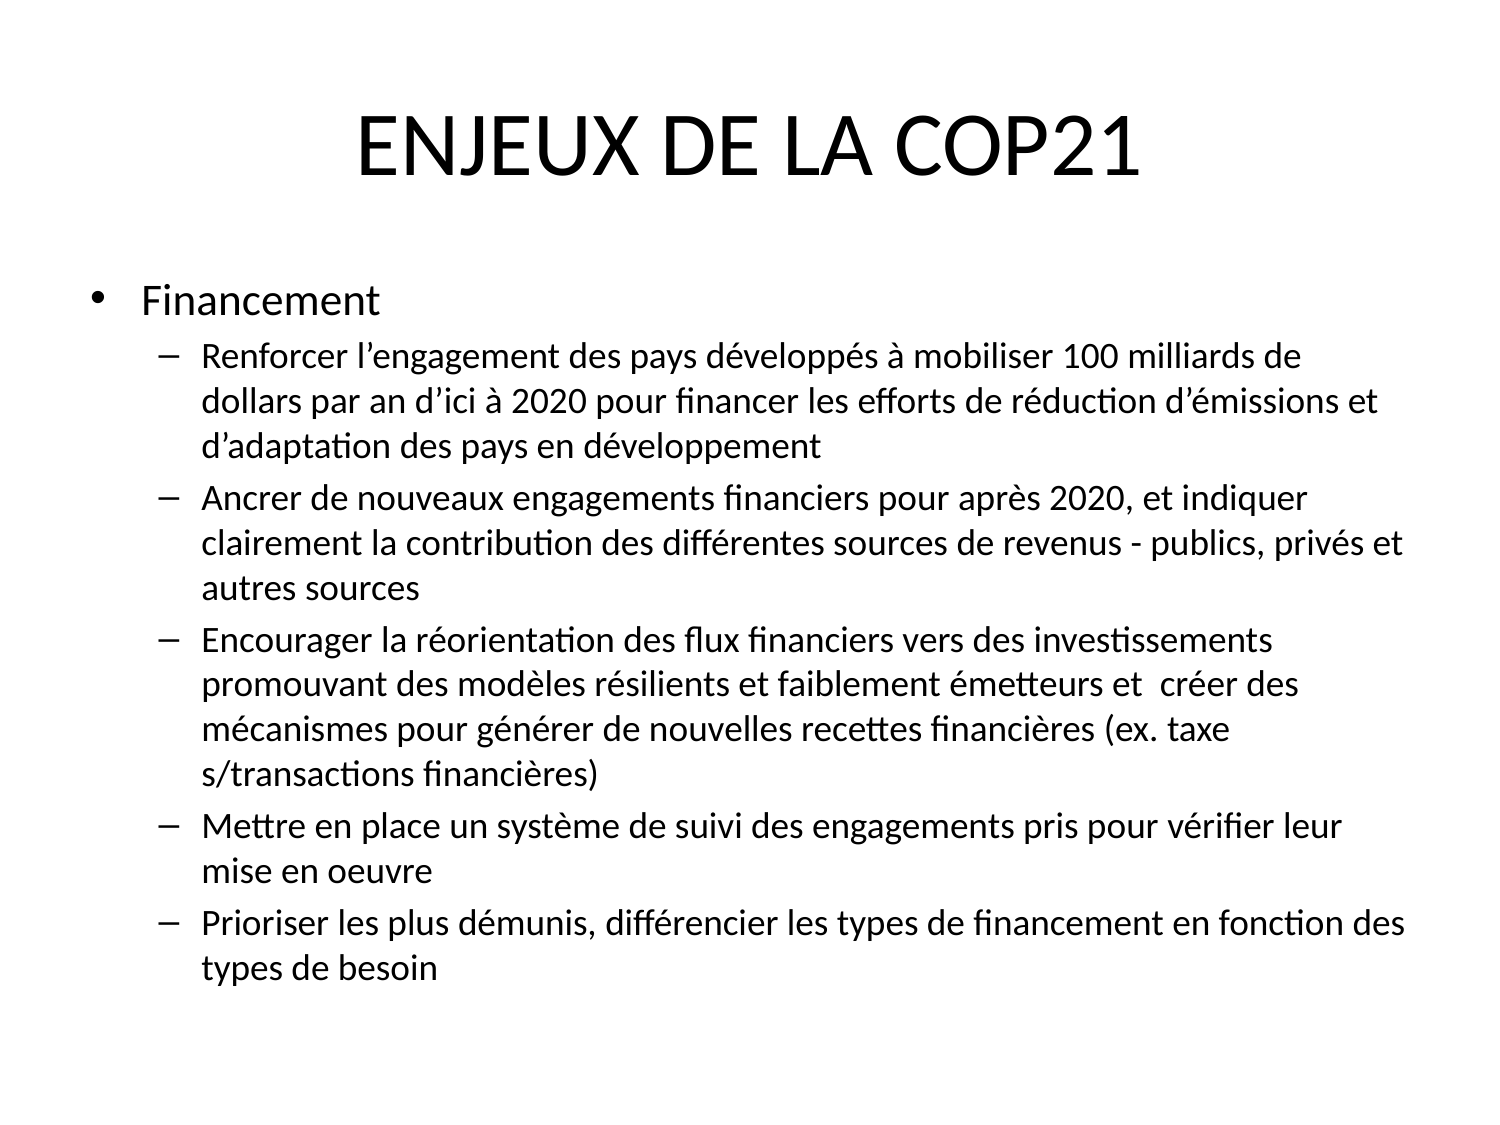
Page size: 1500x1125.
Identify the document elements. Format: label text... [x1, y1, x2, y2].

list Financement Renforcer l’engagement des pays développés à mobiliser 100 milliards de dollars par an d’ici à 2020 pour financer les efforts de réduction d’émissions et d’adaptation des pays en développement Ancrer de nouveaux engagements financiers pour après 2020, et indiquer clairement la contribution des différentes sources de revenus - publics, privés et autres sources Encourager la réorientation des flux financiers vers des investissements promouvant des modèles résilients et faiblement émetteurs et créer des mécanismes pour générer de nouvelles recettes financières (ex. taxe s/transactions financières) Mettre en place un système de suivi des engagements pris pour vérifier leur mise en oeuvre Prioriser les plus démunis, différencier les types de financement en fonction des types de besoin [75, 262, 1425, 1005]
title ENJEUX DE LA COP21 [75, 45, 1425, 233]
